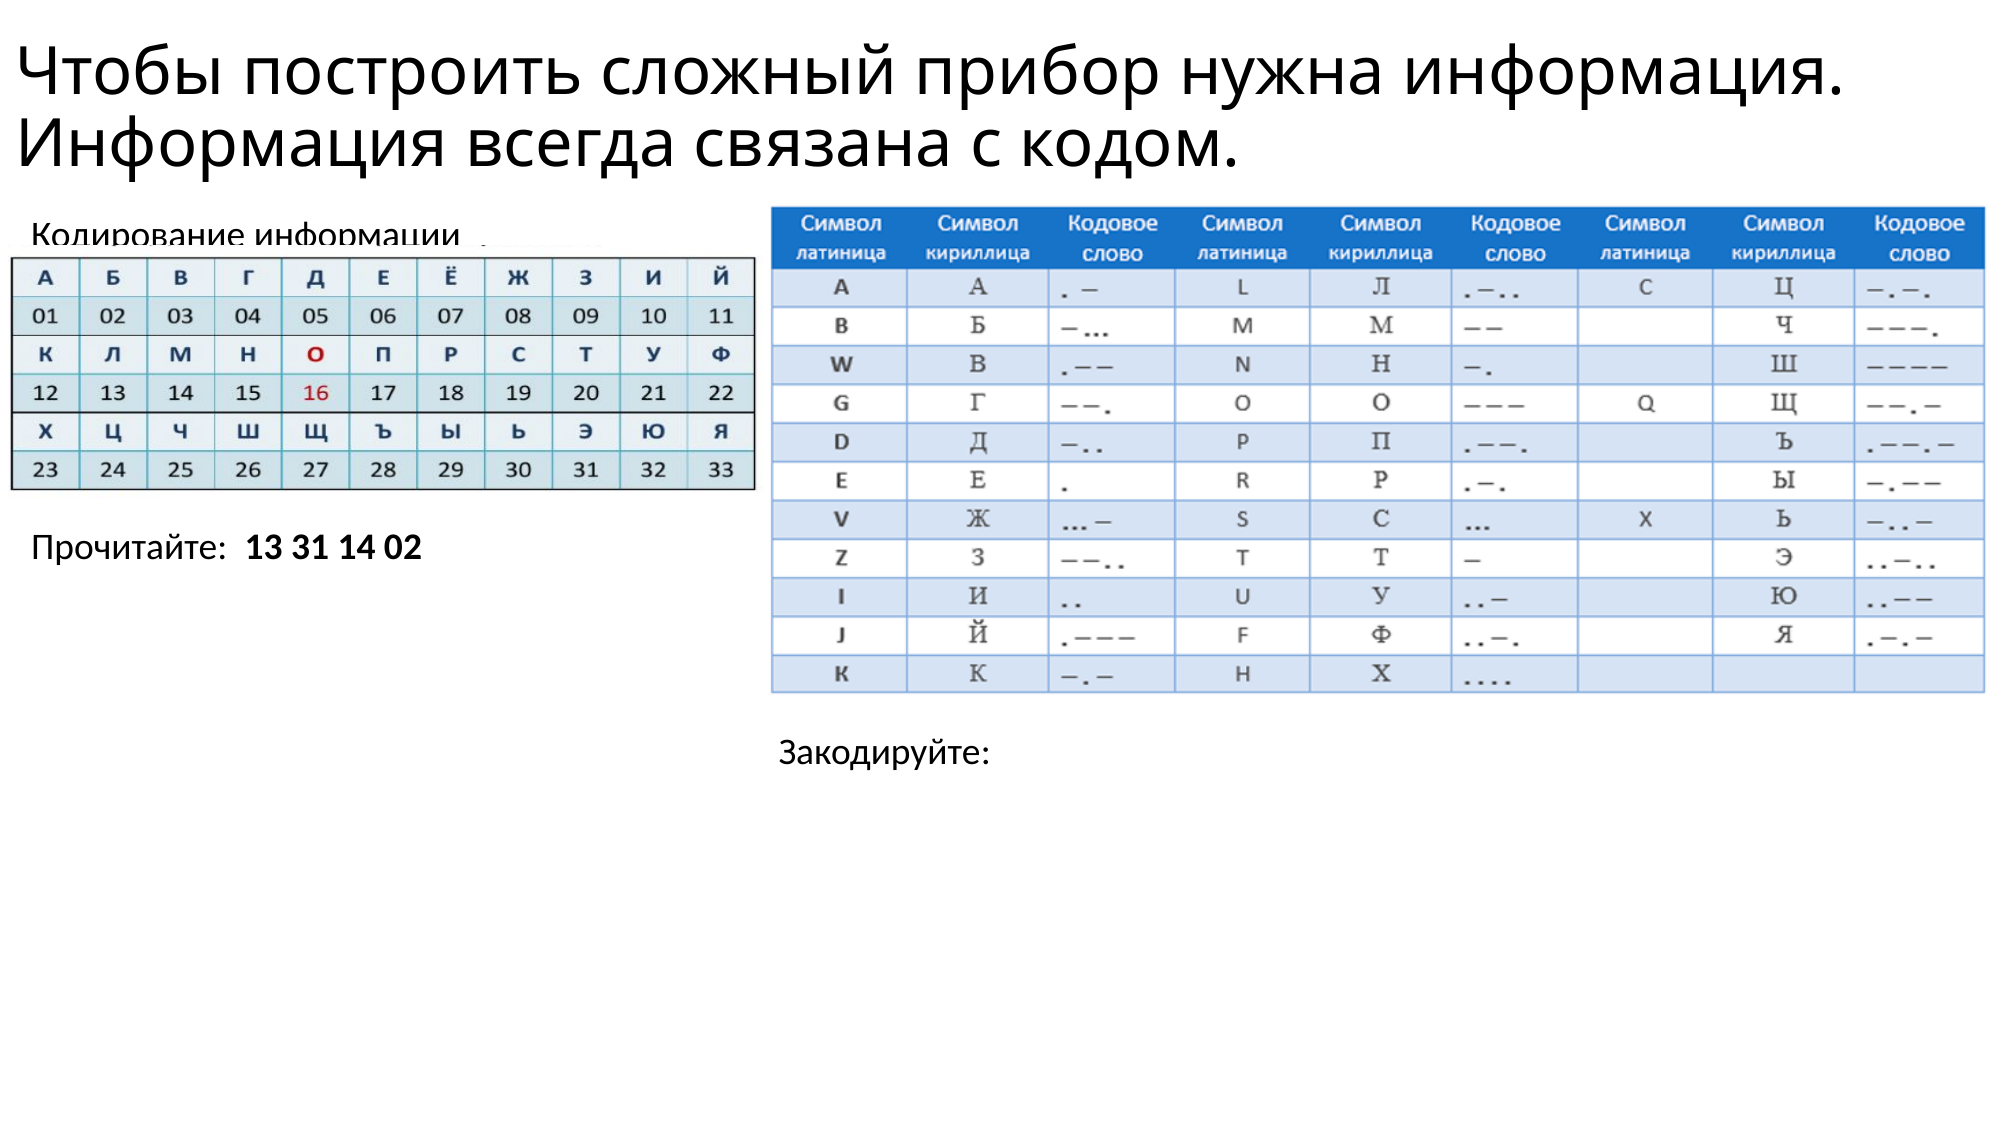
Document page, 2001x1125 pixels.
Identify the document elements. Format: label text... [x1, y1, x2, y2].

picture [763, 202, 1992, 700]
text_box Закодируйте: [763, 719, 1443, 780]
text_box Кодирование информации [16, 202, 561, 245]
text_box Прочитайте: 13 31 14 02 [16, 514, 696, 575]
title Чтобы построить сложный прибор нужна информация. Информация всегда связана с кодом. [0, 0, 2000, 218]
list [7, 245, 763, 498]
